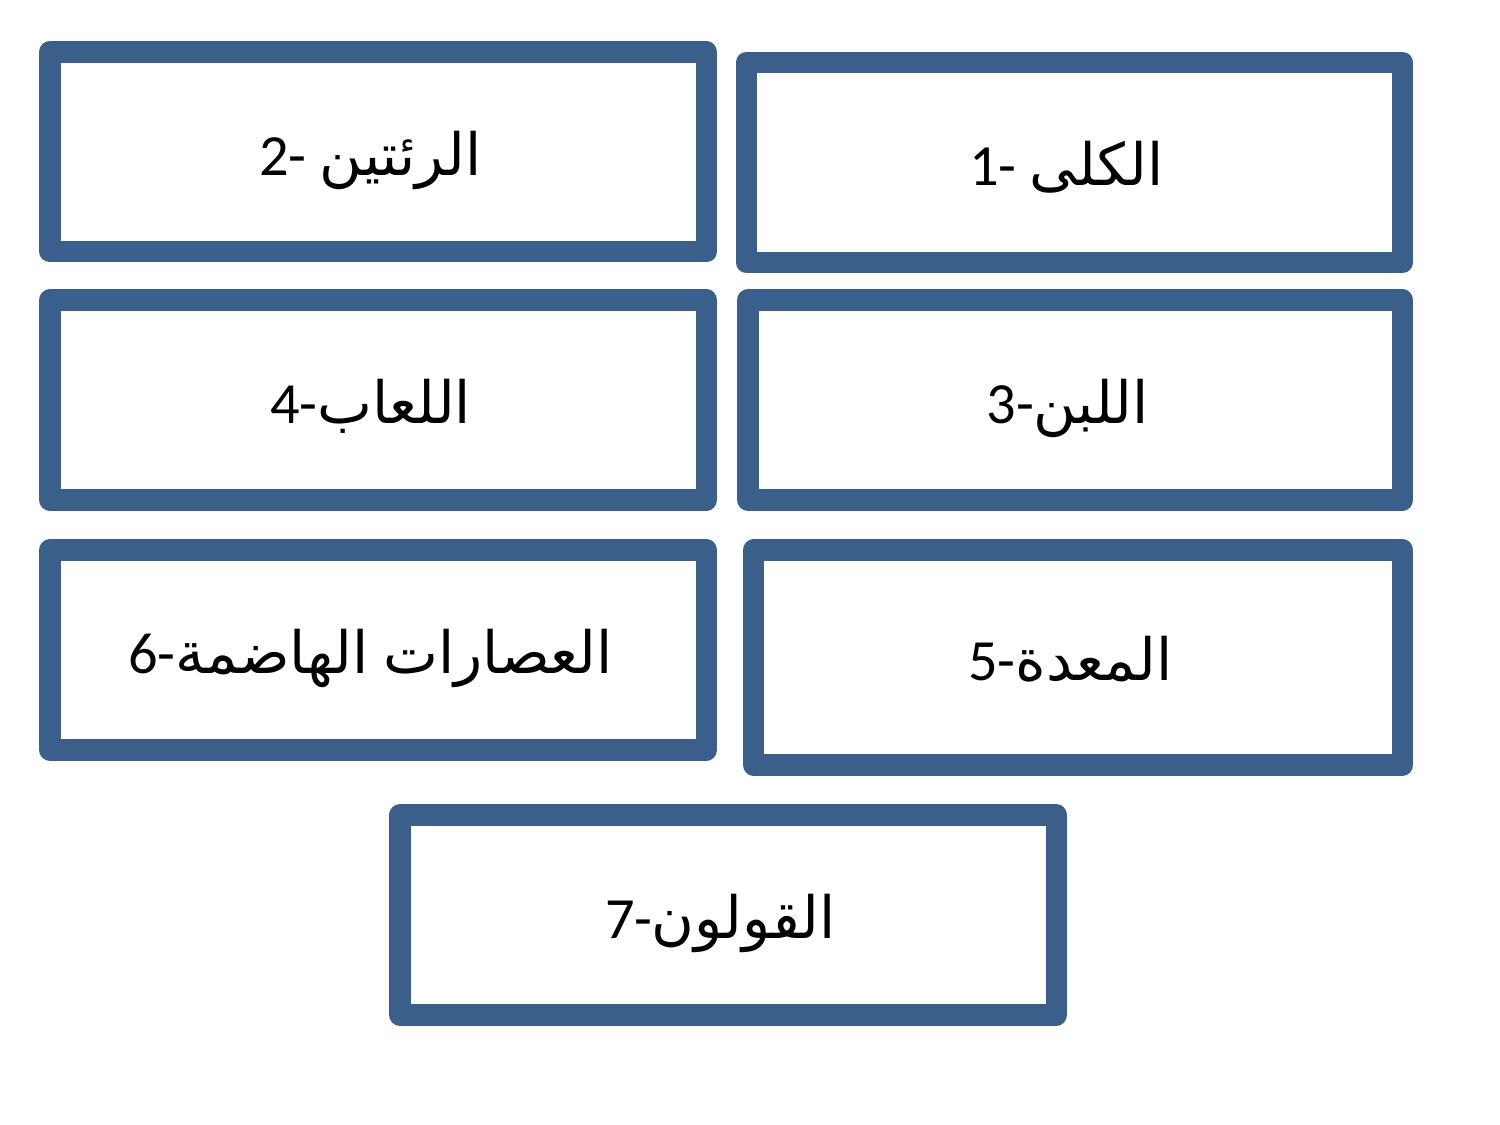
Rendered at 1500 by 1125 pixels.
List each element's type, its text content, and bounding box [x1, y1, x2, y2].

text_box 1- الكلى [744, 60, 1405, 265]
text_box 7-القولون [398, 813, 1058, 1017]
text_box 4-اللعاب [48, 298, 708, 502]
text_box 5-المعدة [752, 548, 1405, 767]
text_box 2- الرئتين [48, 50, 708, 254]
text_box 6-العصارات الهاضمة [48, 548, 708, 752]
text_box 3-اللبن [746, 298, 1405, 502]
